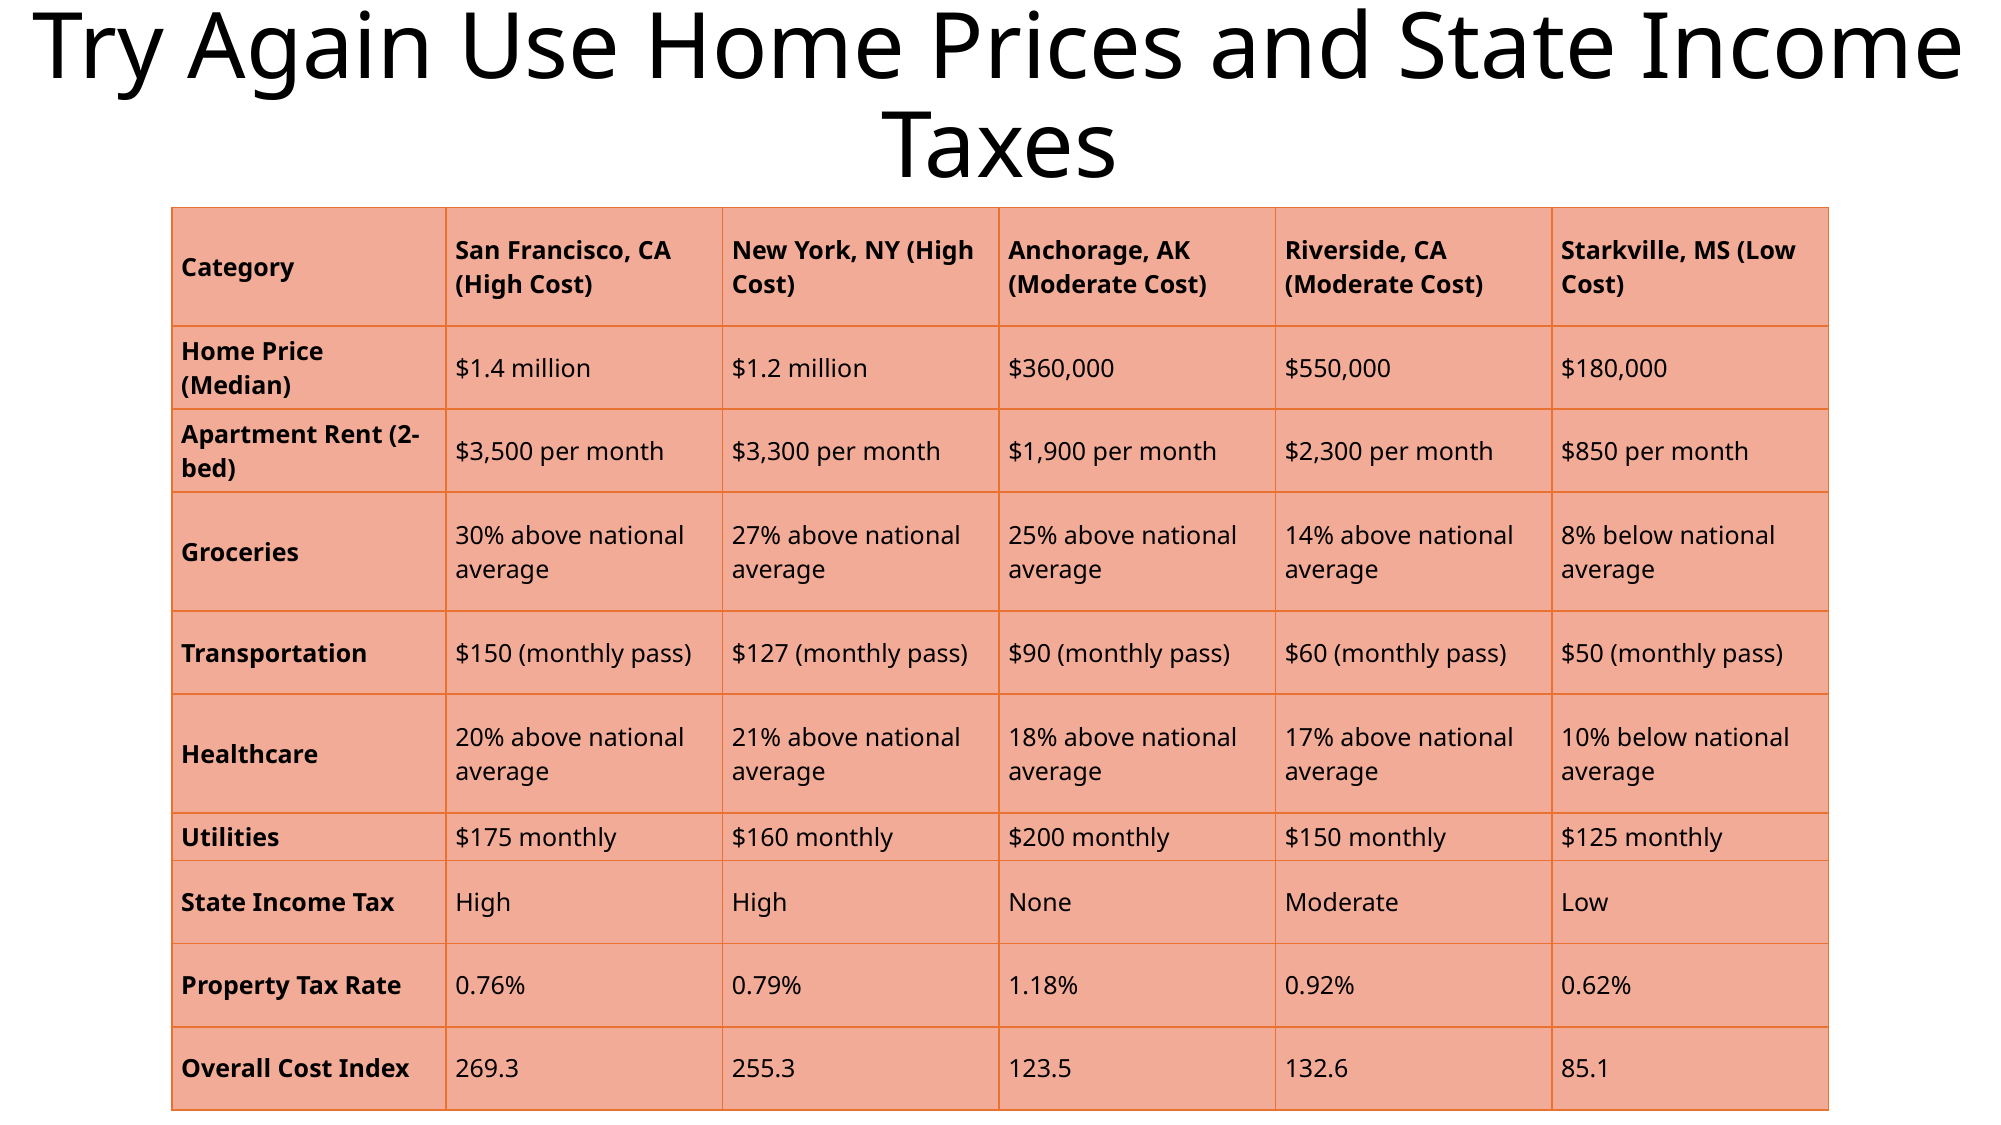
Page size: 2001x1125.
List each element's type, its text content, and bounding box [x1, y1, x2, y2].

table_cell Overall Cost Index [173, 1028, 445, 1109]
table_cell High [447, 861, 722, 943]
table_cell 269.3 [447, 1028, 722, 1109]
table_cell 0.79% [723, 944, 998, 1026]
table_cell 0.76% [447, 944, 722, 1026]
table_cell 21% above national average [723, 695, 998, 812]
table_cell $2,300 per month [1276, 410, 1551, 491]
title Try Again Use Home Prices and State Income Taxes [0, 0, 2000, 208]
table_cell High [723, 861, 998, 943]
table_cell $550,000 [1276, 327, 1551, 408]
table_cell 1.18% [1000, 944, 1275, 1026]
table_cell $360,000 [1000, 327, 1275, 408]
table_header Riverside, CA (Moderate Cost) [1276, 208, 1551, 325]
table_cell $160 monthly [723, 814, 998, 860]
table_cell 10% below national average [1553, 695, 1828, 812]
table_header New York, NY (High Cost) [723, 208, 998, 325]
table_cell $180,000 [1553, 327, 1828, 408]
table_cell 85.1 [1553, 1028, 1828, 1109]
table_cell Low [1553, 861, 1828, 943]
table_cell $1.4 million [447, 327, 722, 408]
table_cell 18% above national average [1000, 695, 1275, 812]
table_header Anchorage, AK (Moderate Cost) [1000, 208, 1275, 325]
table_cell $150 monthly [1276, 814, 1551, 860]
table_header Category [173, 208, 445, 325]
table_cell None [1000, 861, 1275, 943]
table_cell $1.2 million [723, 327, 998, 408]
table_cell 25% above national average [1000, 493, 1275, 610]
table_cell Healthcare [173, 695, 445, 812]
table_cell 30% above national average [447, 493, 722, 610]
table_cell 132.6 [1276, 1028, 1551, 1109]
table_cell 8% below national average [1553, 493, 1828, 610]
table_cell $200 monthly [1000, 814, 1275, 860]
table_cell 20% above national average [447, 695, 722, 812]
table_cell $3,500 per month [447, 410, 722, 491]
table_cell $125 monthly [1553, 814, 1828, 860]
table_cell 255.3 [723, 1028, 998, 1109]
table_header Starkville, MS (Low Cost) [1553, 208, 1828, 325]
table_cell Transportation [173, 612, 445, 693]
table_cell $1,900 per month [1000, 410, 1275, 491]
table_cell $90 (monthly pass) [1000, 612, 1275, 693]
table_cell Property Tax Rate [173, 944, 445, 1026]
table_cell 0.92% [1276, 944, 1551, 1026]
table_header San Francisco, CA (High Cost) [447, 208, 722, 325]
table_cell 0.62% [1553, 944, 1828, 1026]
table_cell Apartment Rent (2-bed) [173, 410, 445, 491]
table_cell State Income Tax [173, 861, 445, 943]
table_cell $127 (monthly pass) [723, 612, 998, 693]
table_cell Home Price (Median) [173, 327, 445, 408]
table_cell 27% above national average [723, 493, 998, 610]
table_cell 17% above national average [1276, 695, 1551, 812]
table_cell Moderate [1276, 861, 1551, 943]
table_cell $3,300 per month [723, 410, 998, 491]
table_cell 123.5 [1000, 1028, 1275, 1109]
table_cell 14% above national average [1276, 493, 1551, 610]
table_cell $175 monthly [447, 814, 722, 860]
table_cell Groceries [173, 493, 445, 610]
table_cell $50 (monthly pass) [1553, 612, 1828, 693]
table_cell $850 per month [1553, 410, 1828, 491]
table_cell Utilities [173, 814, 445, 860]
table_cell $60 (monthly pass) [1276, 612, 1551, 693]
table_cell $150 (monthly pass) [447, 612, 722, 693]
